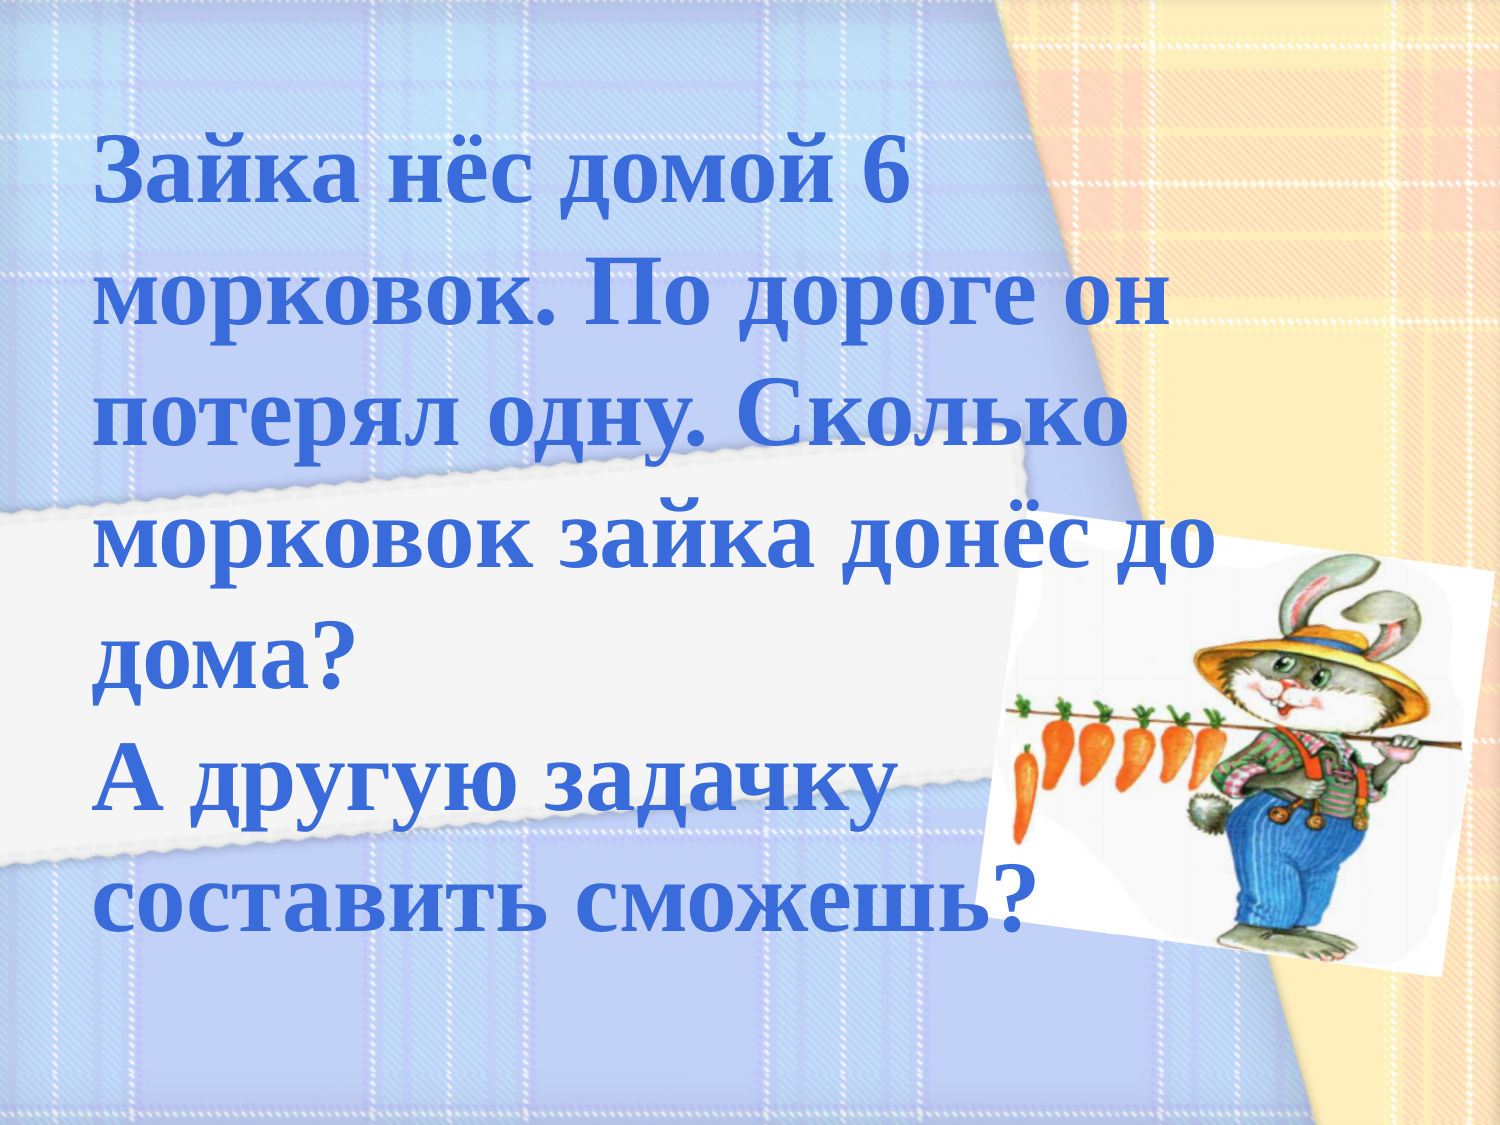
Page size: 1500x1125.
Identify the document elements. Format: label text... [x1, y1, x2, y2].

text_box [997, 538, 1470, 949]
picture [0, 0, 1500, 1125]
title Зайка нёс домой 6 морковок. По дороге он потерял одну. Сколько морковок зайка донёс до дома? А другую задачку составить сможешь? [76, 93, 1364, 1081]
